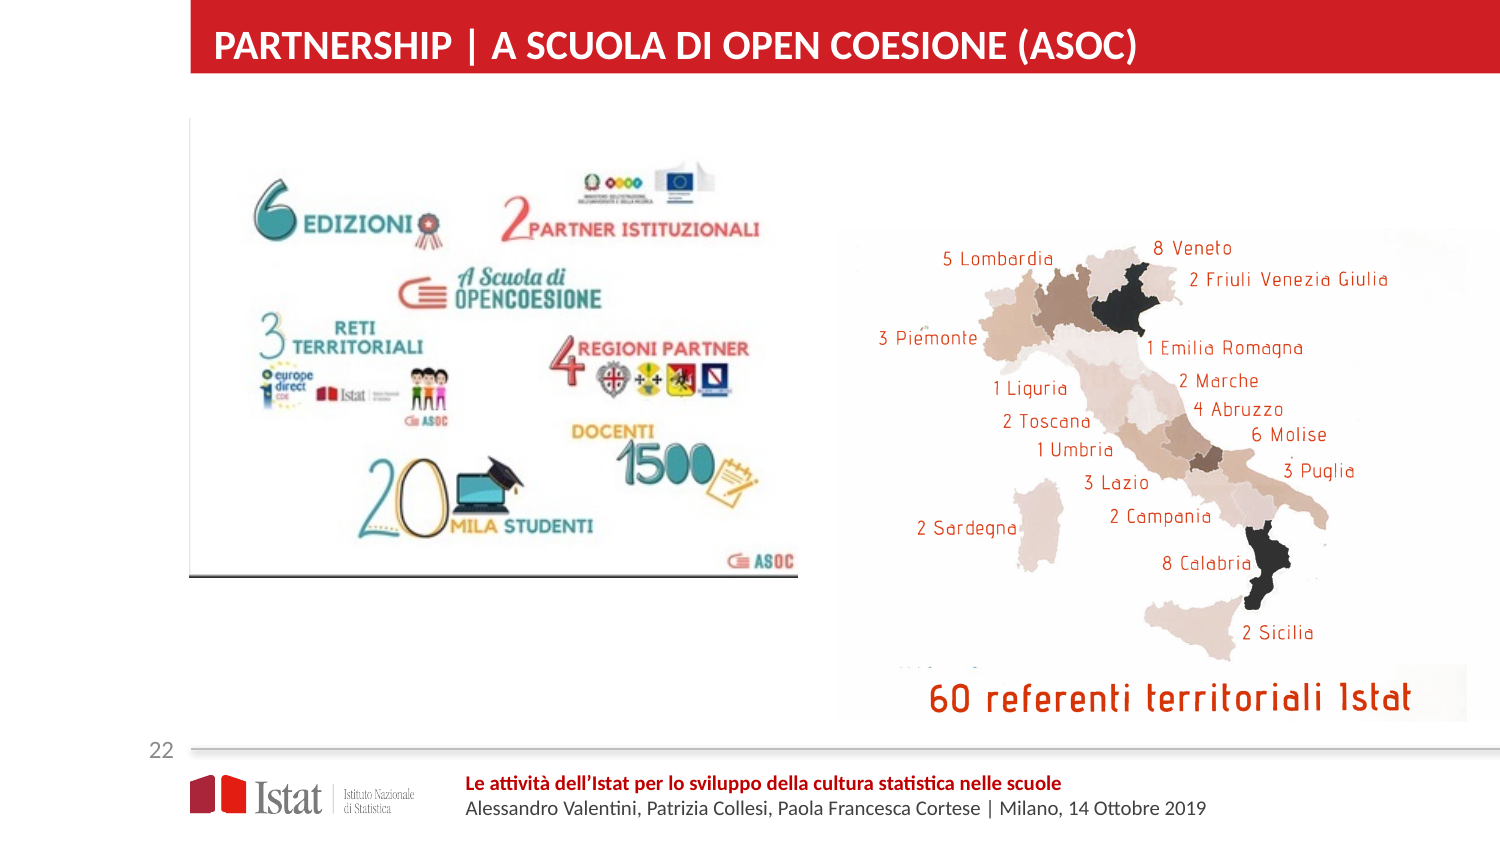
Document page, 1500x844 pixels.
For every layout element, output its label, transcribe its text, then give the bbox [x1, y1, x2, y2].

text_box [190, 0, 1500, 74]
picture [836, 228, 1500, 722]
picture [189, 118, 798, 578]
picture [190, 775, 414, 814]
text_box Le attività dell’Istat per lo sviluppo della cultura statistica nelle scuole Alessandro Valentini, Patrizia Collesi, Paola Francesca Cortese | Milano, 14 Ottobre 2019 [465, 769, 1302, 820]
text_box PARTNERSHIP | A SCUOLA DI OPEN COESIONE (ASOC) [214, 17, 1463, 68]
slide_number 22 [122, 725, 190, 771]
